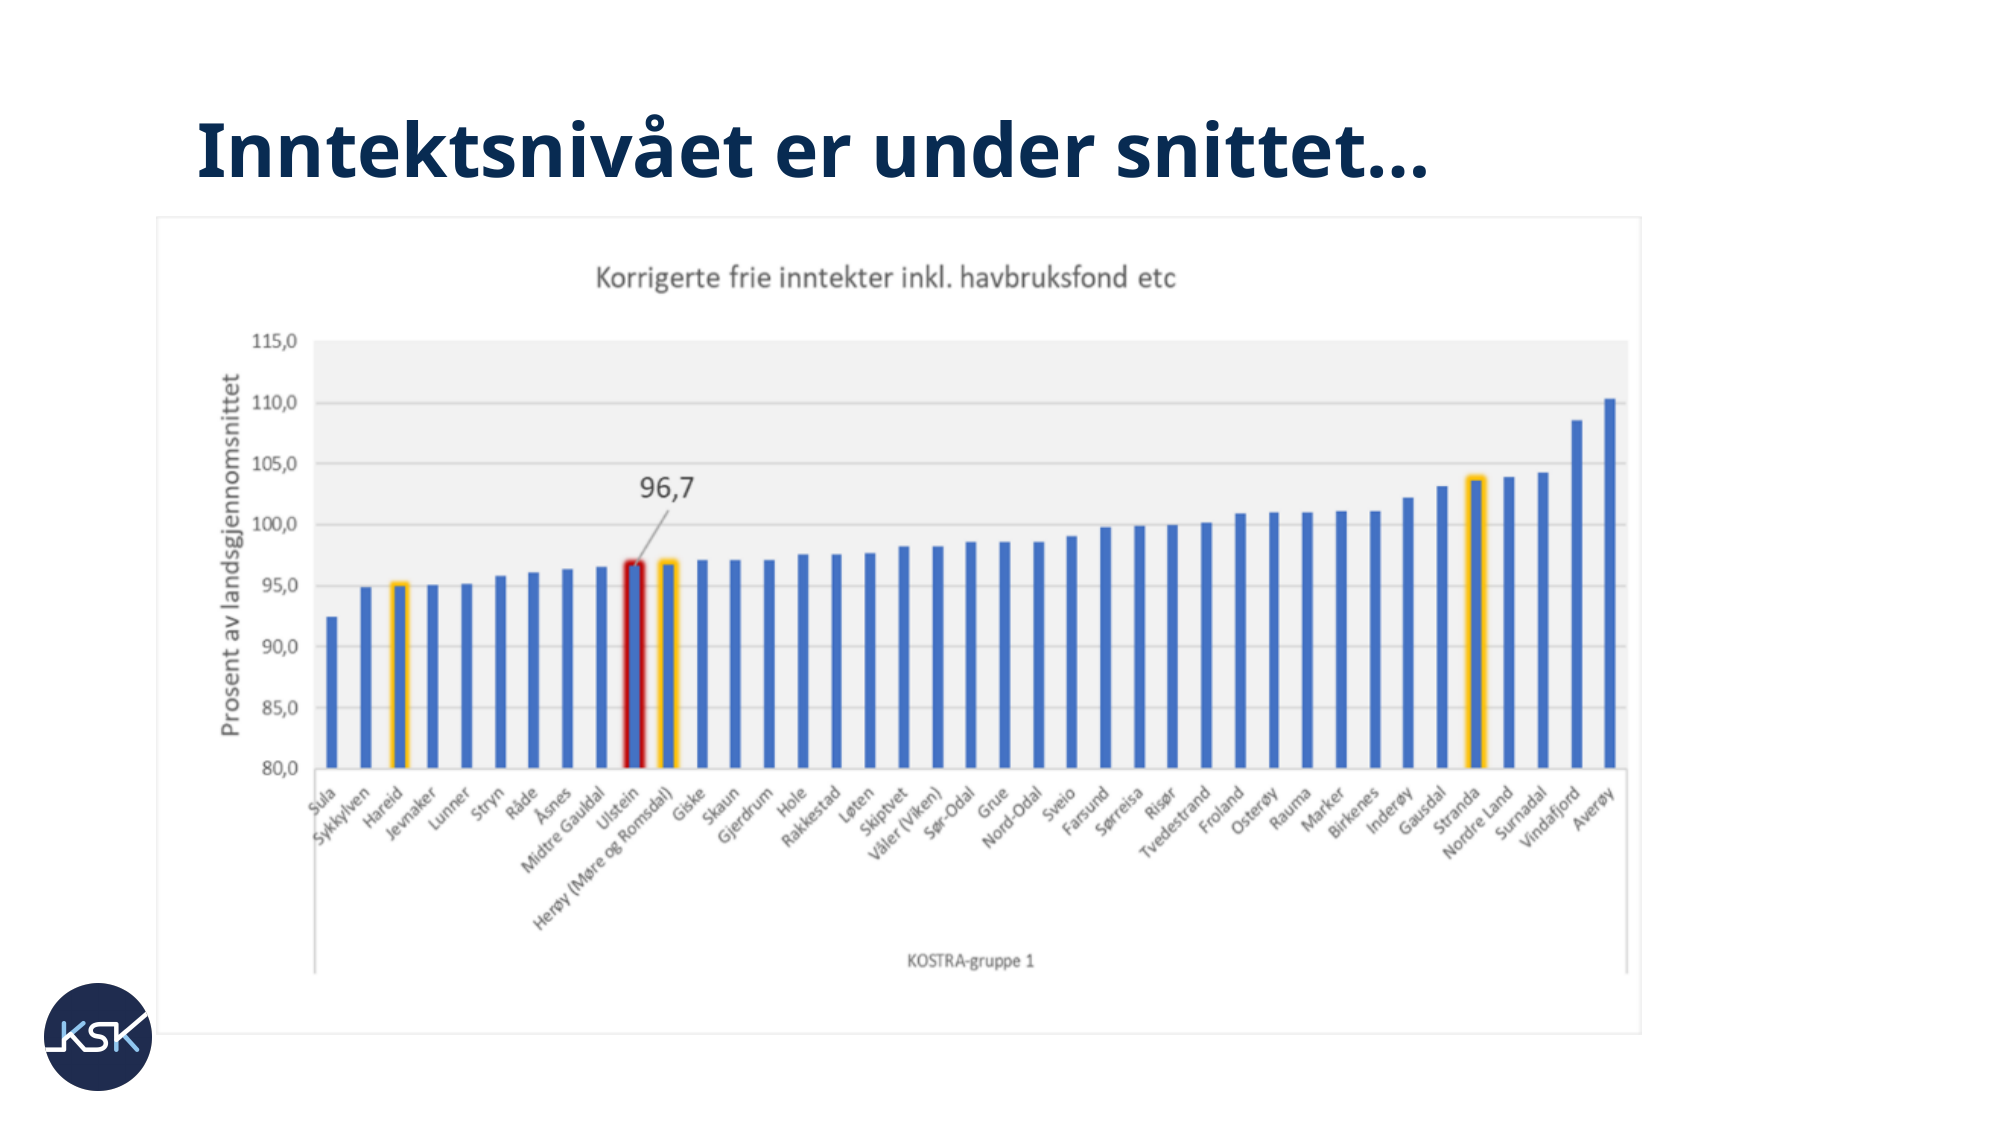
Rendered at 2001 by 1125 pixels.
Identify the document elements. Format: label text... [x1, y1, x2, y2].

picture [44, 983, 152, 1091]
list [156, 215, 1642, 1035]
title Inntektsnivået er under snittet… [182, 90, 1818, 216]
